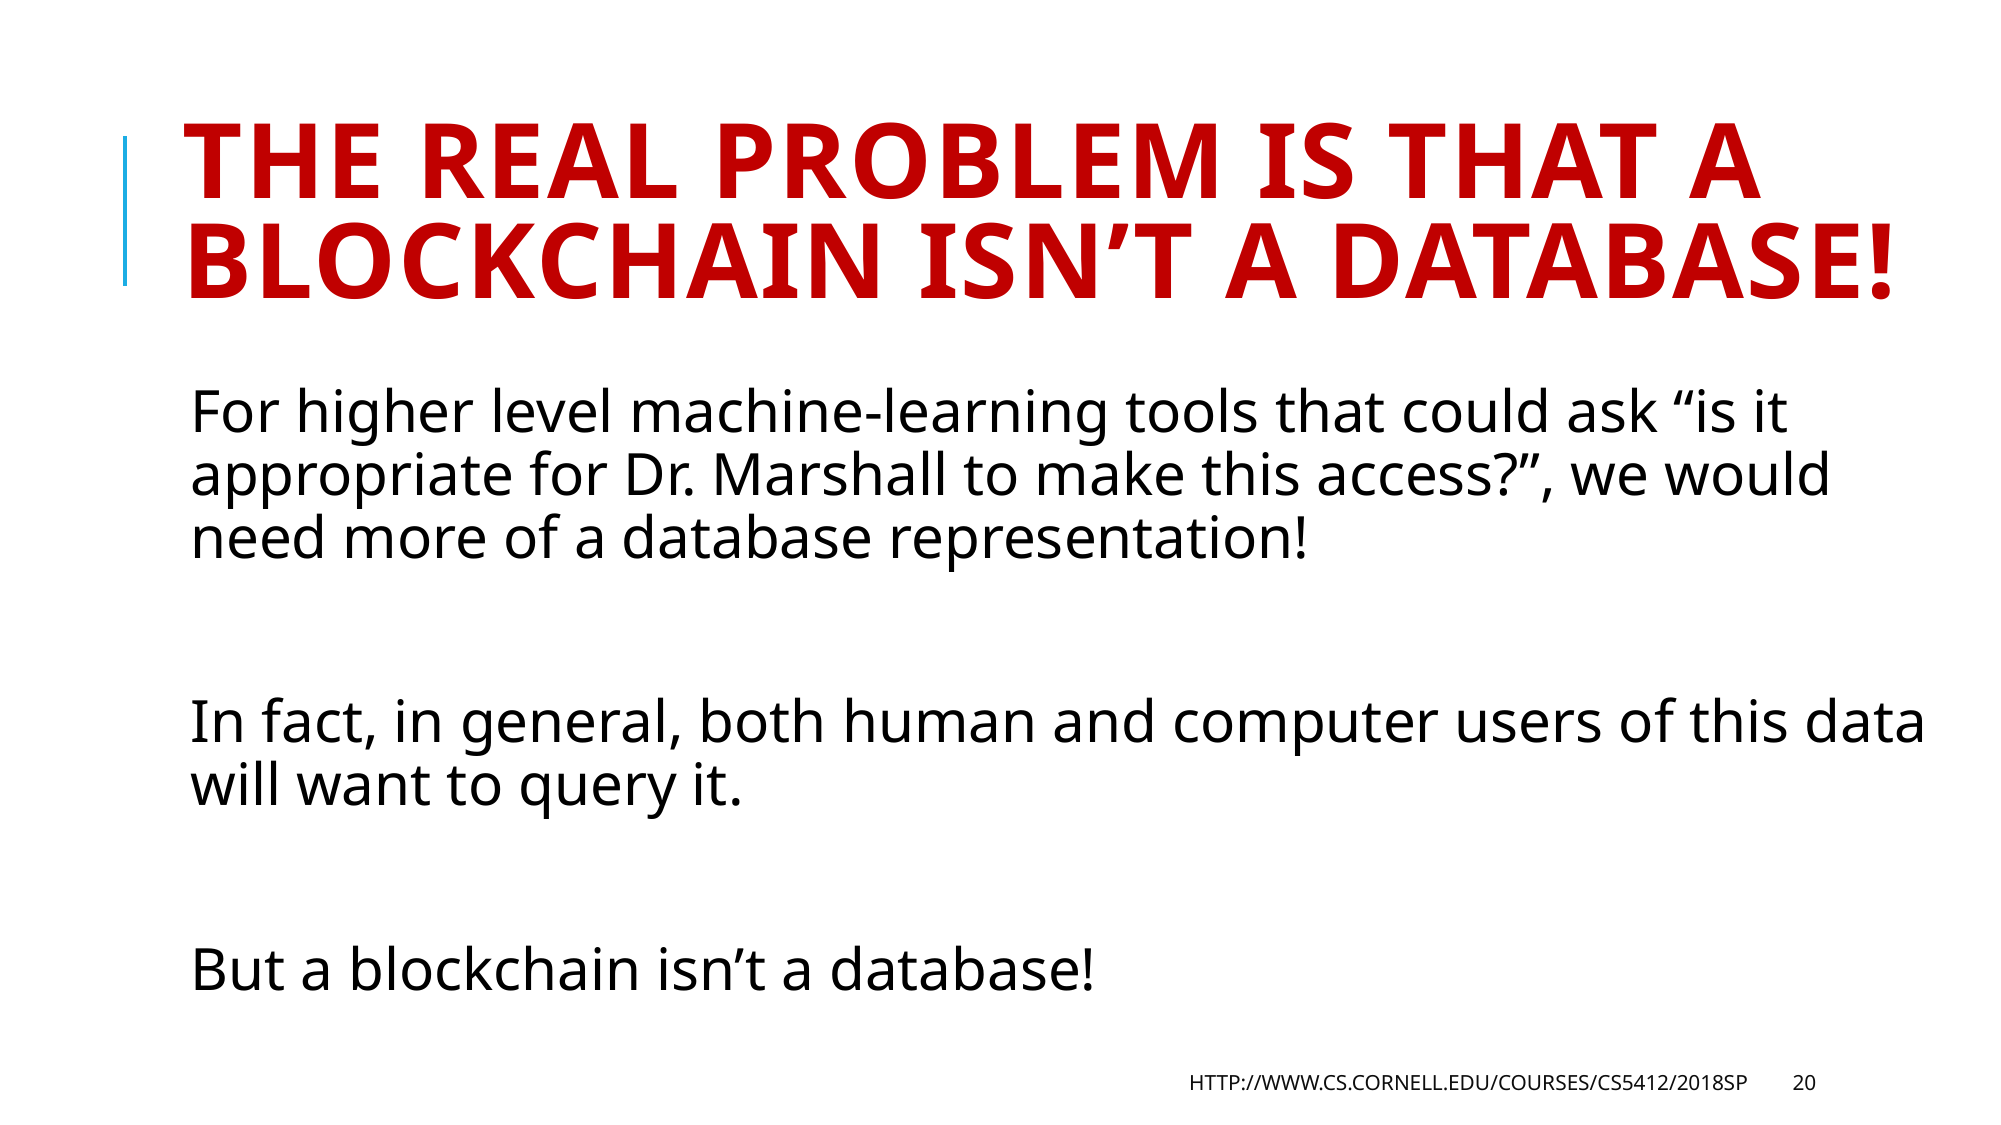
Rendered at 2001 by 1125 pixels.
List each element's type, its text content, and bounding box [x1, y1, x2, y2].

footer http://www.cs.cornell.edu/courses/cs5412/2018sp [794, 1061, 1763, 1107]
list For higher level machine-learning tools that could ask “is it appropriate for Dr. Marshall to make this access?”, we would need more of a database representation! In fact, in general, both human and computer users of this data will want to query it. But a blockchain isn’t a database! [168, 375, 1938, 1035]
title The real problem is that a blockchain isn’t a database! [168, 96, 1938, 342]
slide_number 20 [1777, 1061, 1938, 1107]
